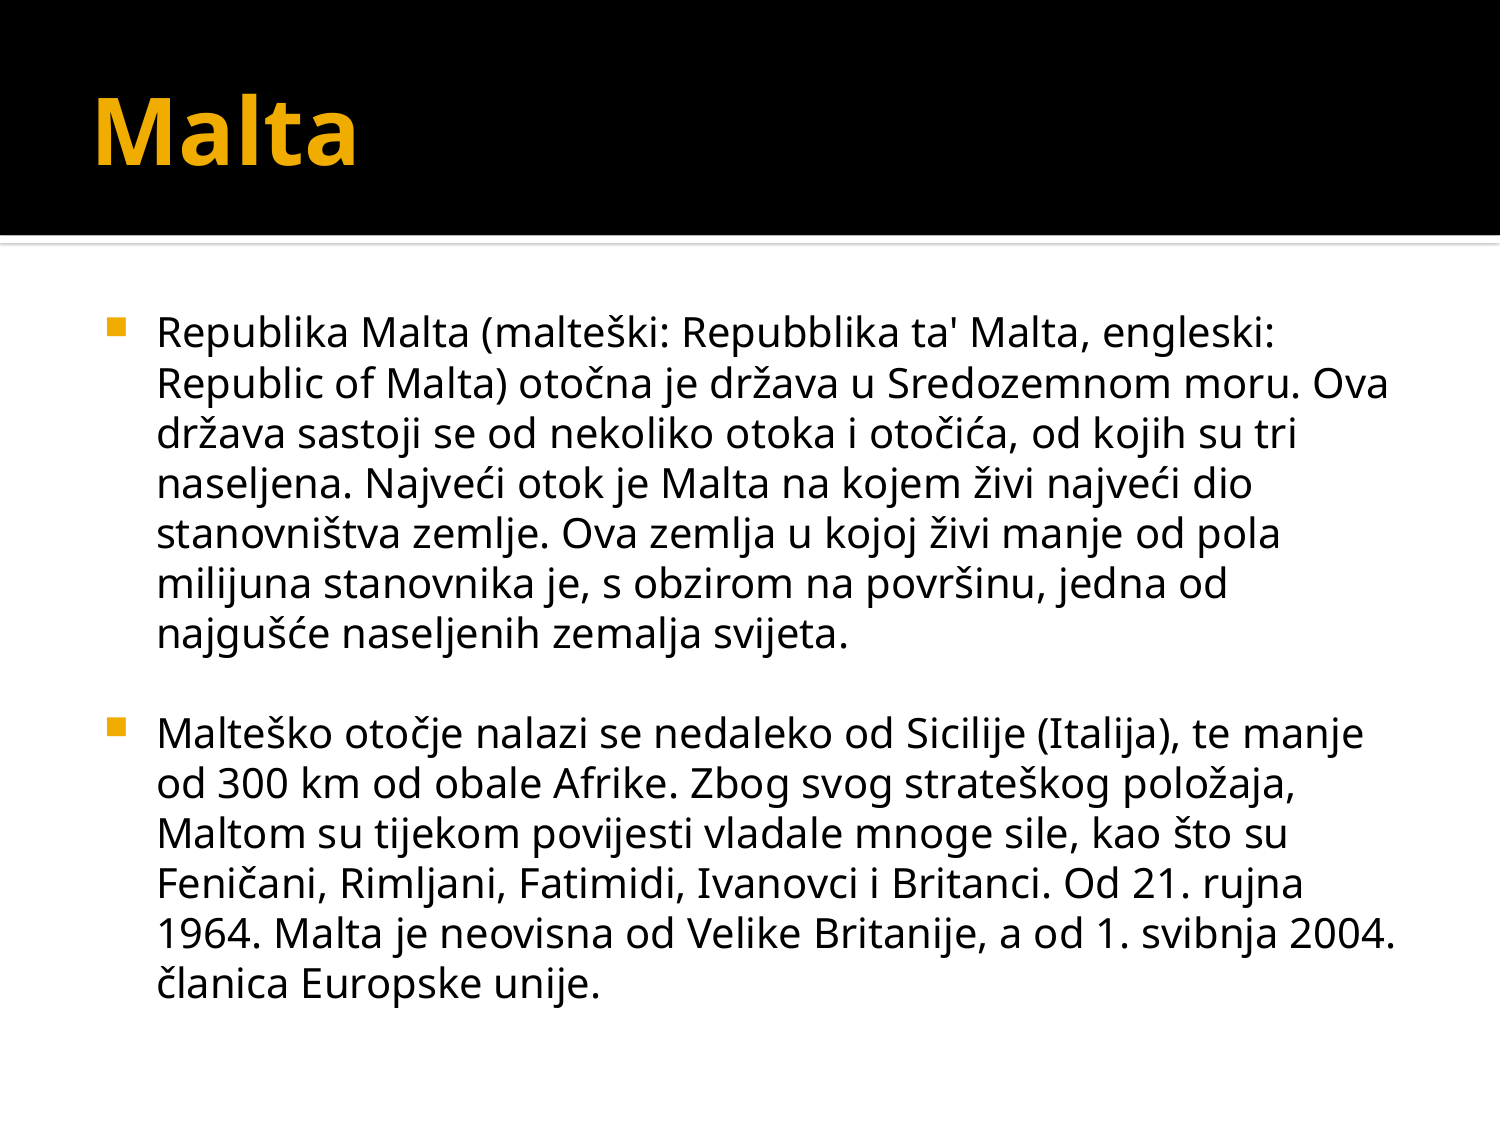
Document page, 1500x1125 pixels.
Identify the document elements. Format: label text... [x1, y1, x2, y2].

title Malta [75, 25, 1425, 231]
list Republika Malta (malteški: Repubblika ta' Malta, engleski: Republic of Malta) otočna je država u Sredozemnom moru. Ova država sastoji se od nekoliko otoka i otočića, od kojih su tri naseljena. Najveći otok je Malta na kojem živi najveći dio stanovništva zemlje. Ova zemlja u kojoj živi manje od pola milijuna stanovnika je, s obzirom na površinu, jedna od najgušće naseljenih zemalja svijeta. Malteško otočje nalazi se nedaleko od Sicilije (Italija), te manje od 300 km od obale Afrike. Zbog svog strateškog položaja, Maltom su tijekom povijesti vladale mnoge sile, kao što su Feničani, Rimljani, Fatimidi, Ivanovci i Britanci. Od 21. rujna 1964. Malta je neovisna od Velike Britanije, a od 1. svibnja 2004. članica Europske unije. [75, 291, 1425, 1050]
